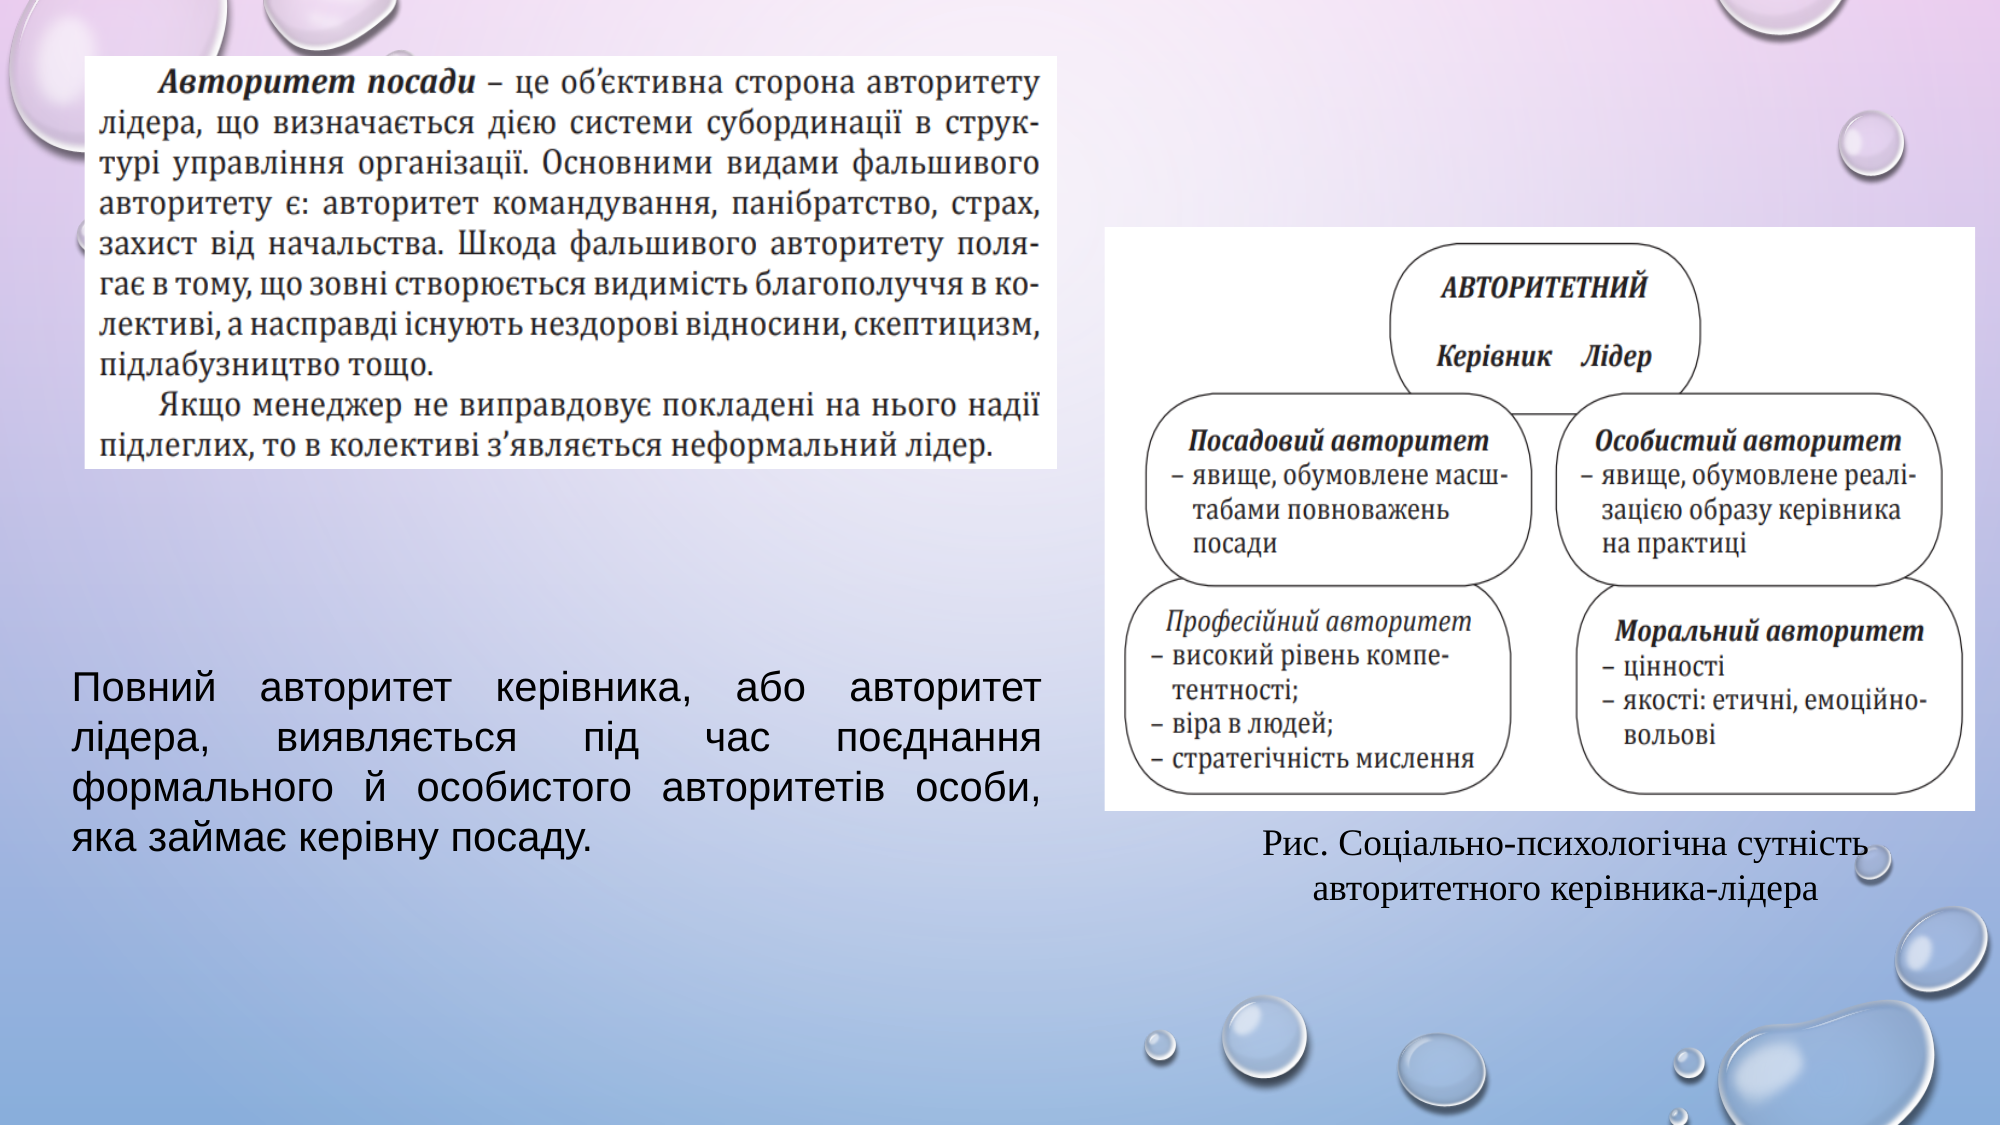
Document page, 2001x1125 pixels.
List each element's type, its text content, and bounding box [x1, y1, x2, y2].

picture [0, 0, 2000, 1125]
text_box Повний авторитет керівника, або авторитет лідера, виявляється під час поєднання формального й особистого авторитетів особи, яка займає керівну посаду. [56, 651, 1057, 867]
text_box Рис. Соціально-психологічна сутність авторитетного керівника-лідера [1131, 810, 2000, 915]
